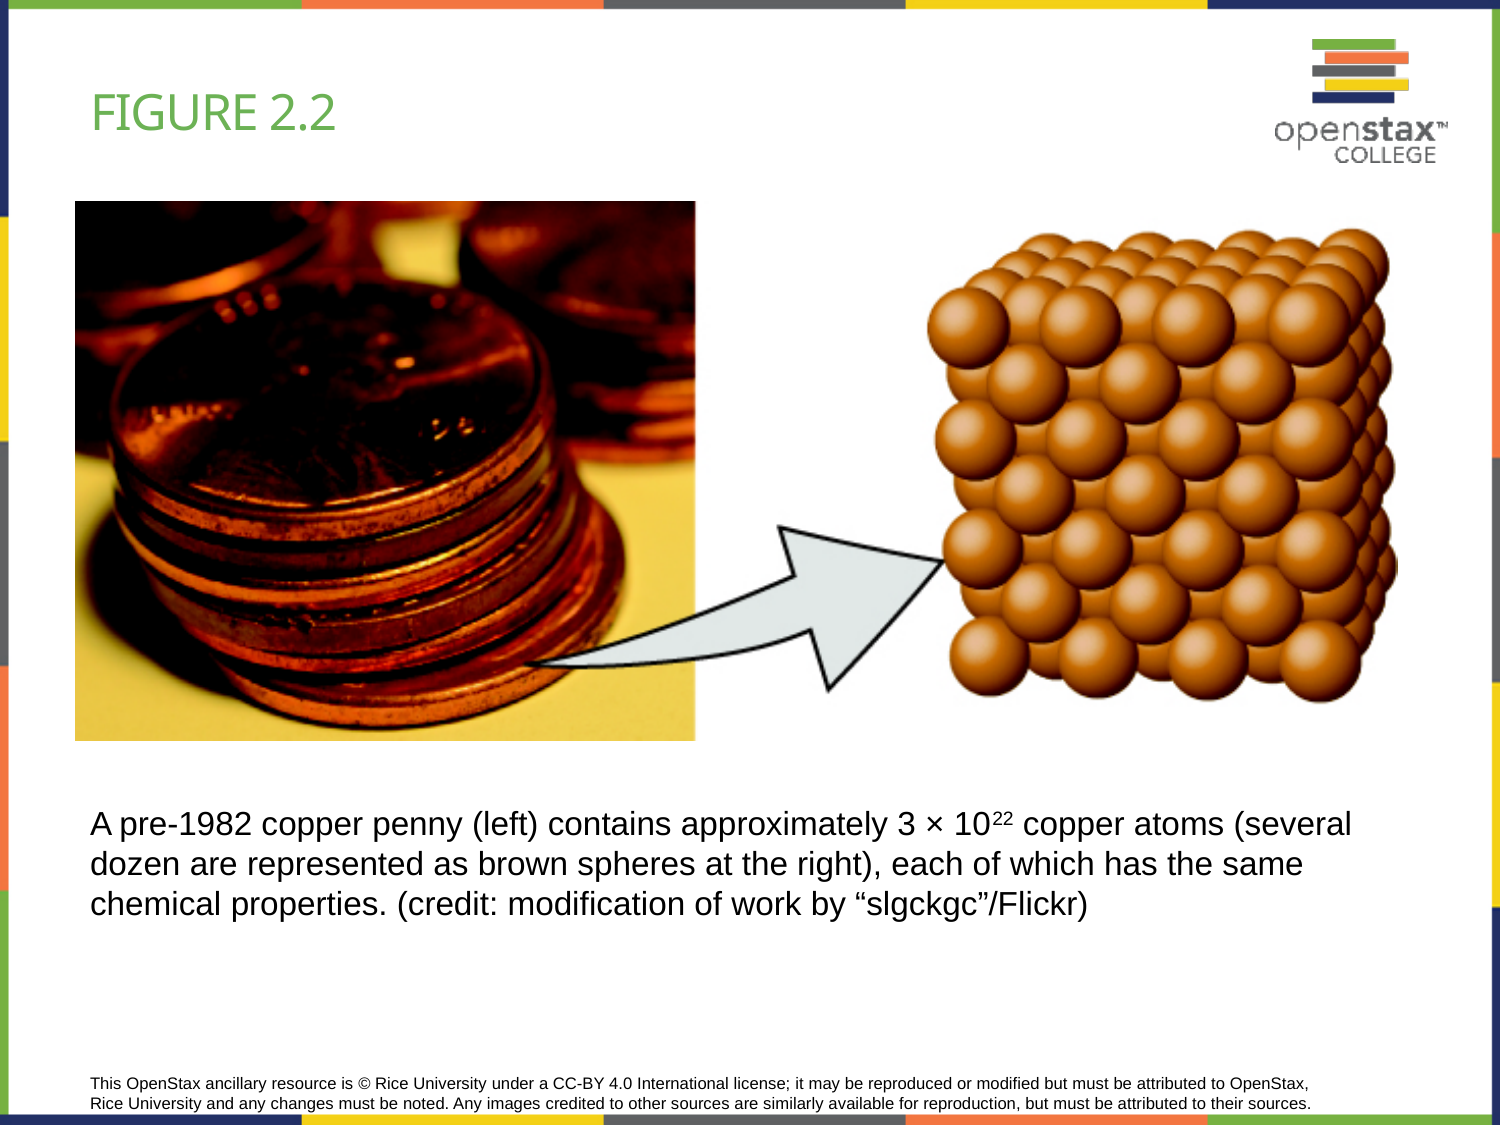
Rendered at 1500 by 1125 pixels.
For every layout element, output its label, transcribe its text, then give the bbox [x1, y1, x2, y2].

list A pre-1982 copper penny (left) contains approximately 3 × 1022 copper atoms (several dozen are represented as brown spheres at the right), each of which has the same chemical properties. (credit: modification of work by “slgckgc”/Flickr) [75, 794, 1398, 986]
picture [0, 0, 1500, 1125]
title Figure 2.2 [75, 39, 1274, 148]
footer This OpenStax ancillary resource is © Rice University under a CC-BY 4.0 International license; it may be reproduced or modified but must be attributed to OpenStax, Rice University and any changes must be noted. Any images credited to other sources are similarly available for reproduction, but must be attributed to their sources. [75, 1065, 1355, 1112]
